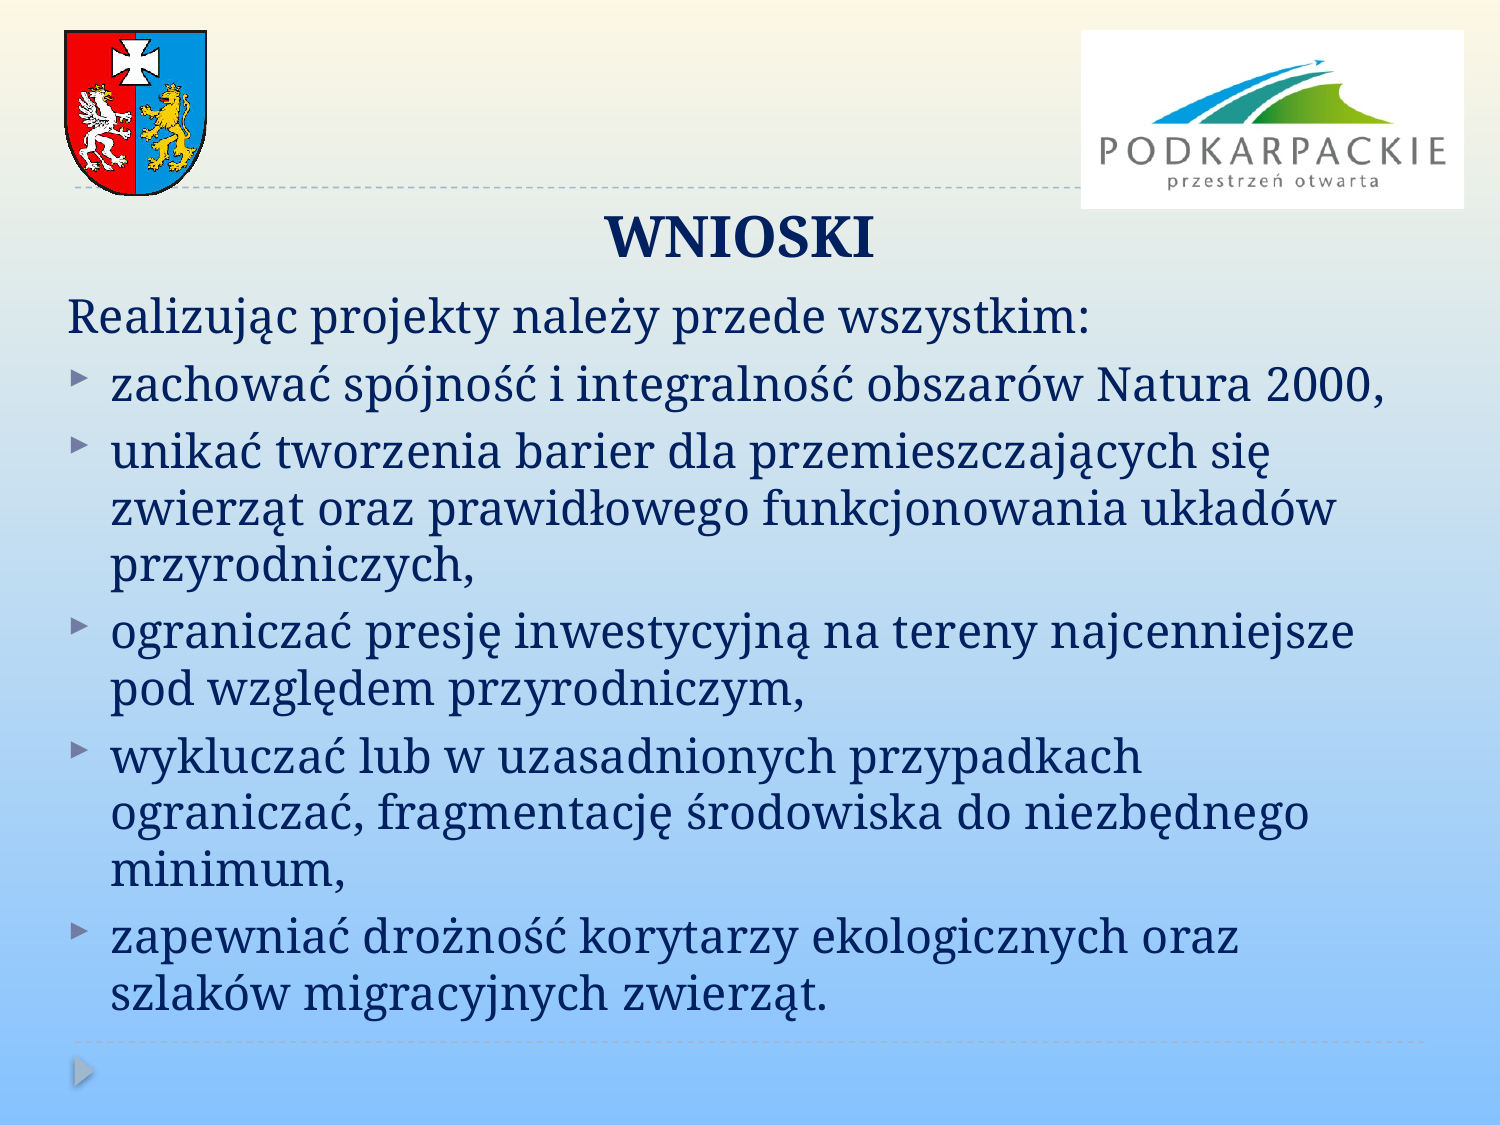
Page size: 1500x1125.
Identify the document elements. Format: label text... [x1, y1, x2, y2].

picture [64, 30, 207, 196]
title WNIOSKI [64, 113, 1415, 277]
picture [1080, 30, 1465, 209]
list Realizując projekty należy przede wszystkim: zachować spójność i integralność obszarów Natura 2000, unikać tworzenia barier dla przemieszczających się zwierząt oraz prawidłowego funkcjonowania układów przyrodniczych, ograniczać presję inwestycyjną na tereny najcenniejsze pod względem przyrodniczym, wykluczać lub w uzasadnionych przypadkach ograniczać, fragmentację środowiska do niezbędnego minimum, zapewniać drożność korytarzy ekologicznych oraz szlaków migracyjnych zwierząt. [53, 278, 1404, 1089]
